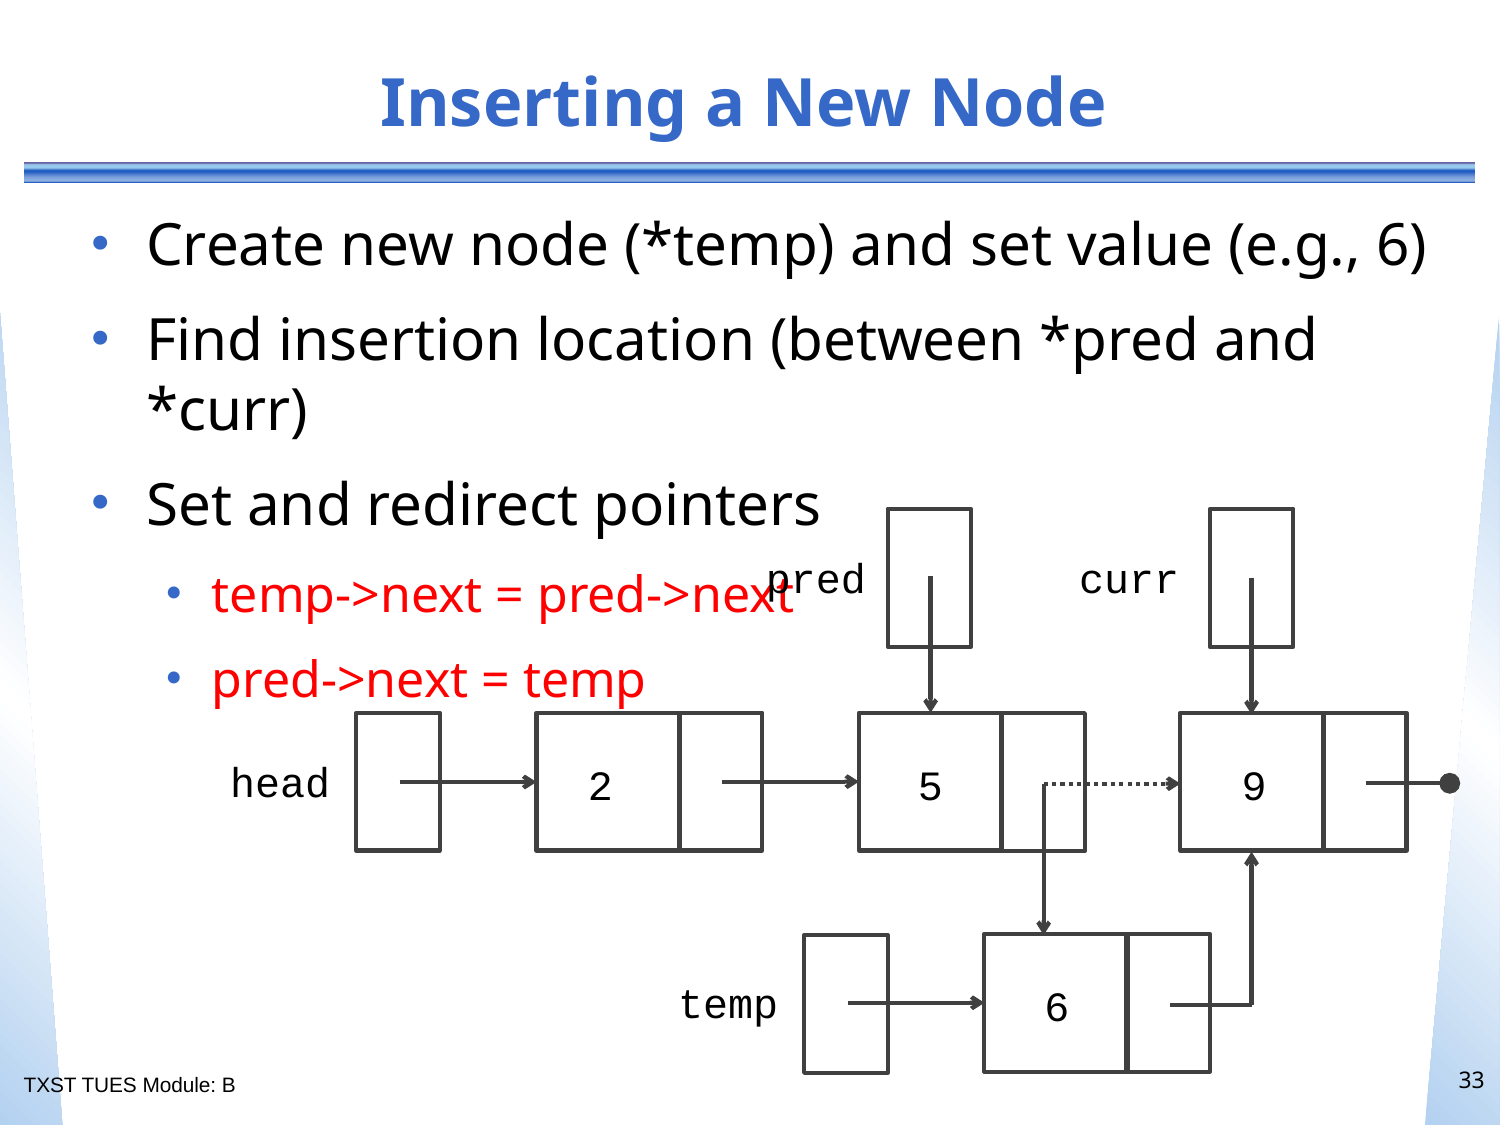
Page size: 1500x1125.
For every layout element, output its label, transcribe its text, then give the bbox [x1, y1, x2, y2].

text_box [1003, 713, 1085, 851]
text_box [536, 712, 680, 851]
text_box [887, 508, 972, 647]
text_box [984, 933, 1128, 1072]
text_box temp [663, 969, 794, 1035]
text_box head [215, 748, 346, 814]
text_box 6 [1029, 972, 1085, 1038]
text_box curr [1064, 544, 1195, 610]
text_box [1180, 712, 1324, 851]
text_box [804, 935, 888, 1073]
list Create new node (*temp) and set value (e.g., 6) Find insertion location (between *pred and *curr) Set and redirect pointers temp->next = pred->next pred->next = temp [74, 199, 1451, 1038]
text_box [1209, 508, 1294, 647]
title Inserting a New Node [37, 37, 1451, 163]
text_box [859, 712, 1003, 851]
text_box [356, 712, 440, 851]
text_box 2 [573, 751, 628, 816]
picture [24, 162, 1475, 183]
text_box 9 [1226, 751, 1282, 816]
text_box pred [731, 544, 881, 610]
text_box 5 [903, 751, 958, 816]
text_box [1324, 712, 1407, 851]
text_box [1128, 933, 1210, 1072]
text_box [680, 712, 763, 851]
slide_number 33 [1424, 1037, 1500, 1125]
